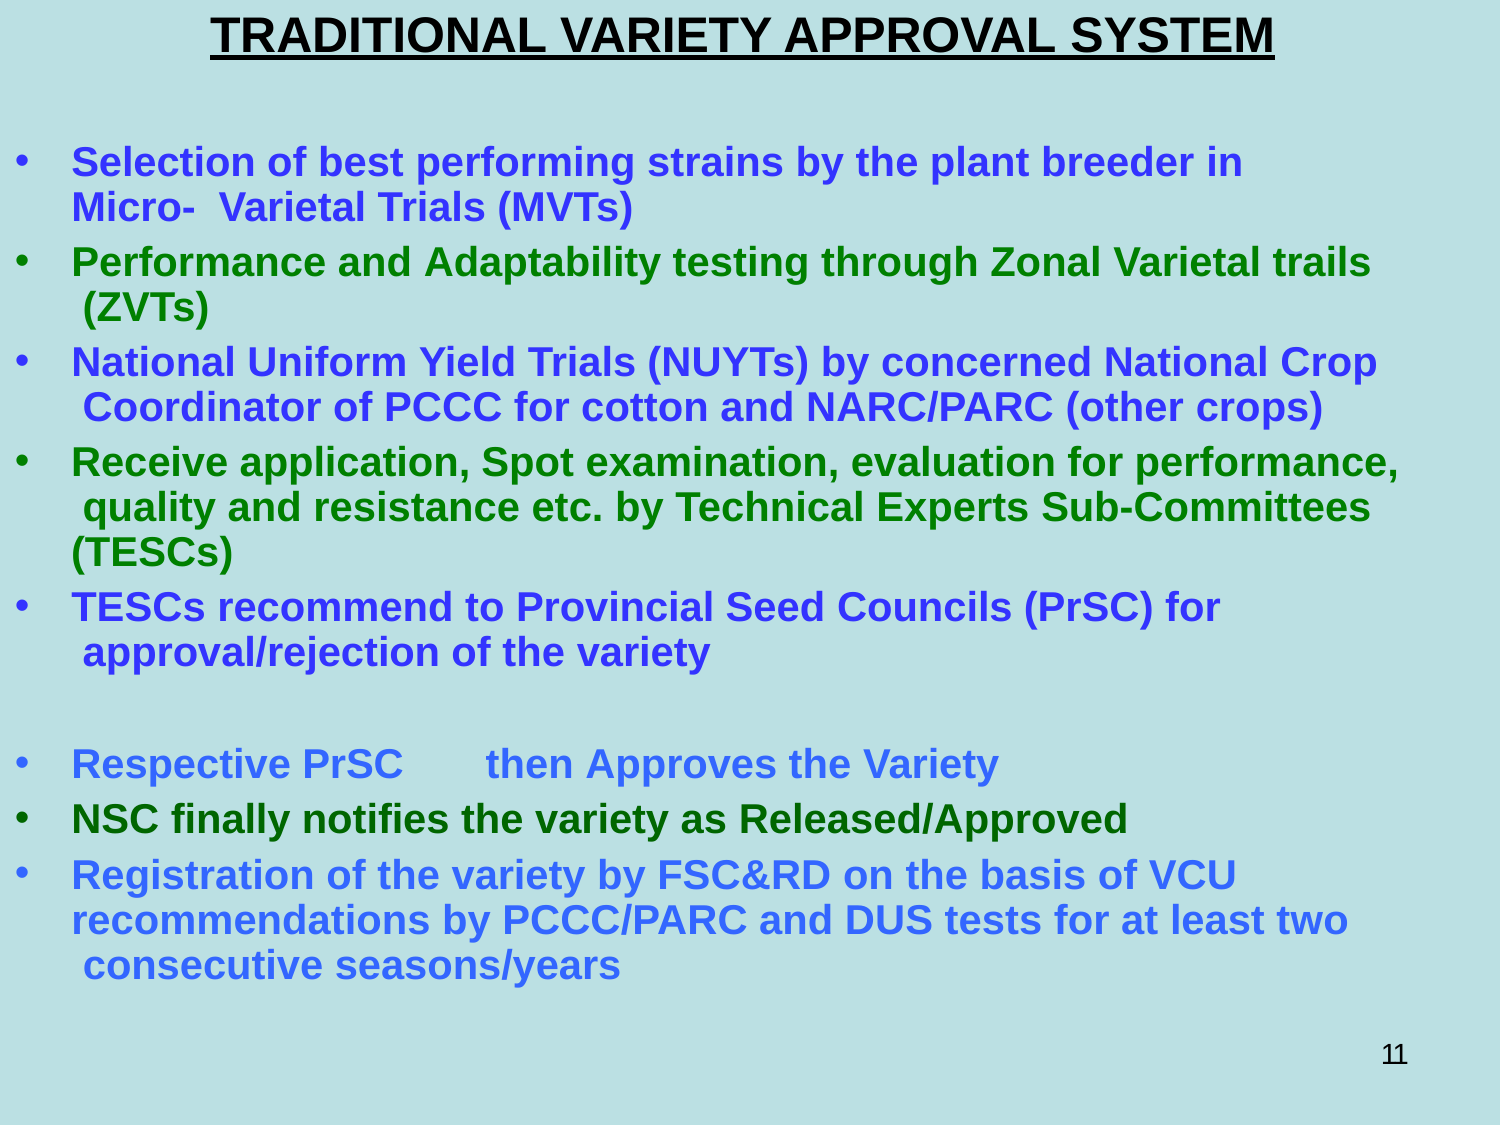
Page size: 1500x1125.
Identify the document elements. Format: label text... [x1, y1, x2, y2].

title TRADITIONAL VARIETY APPROVAL SYSTEM [207, 0, 1292, 132]
text_box Selection of best performing strains by the plant breeder in Micro- Varietal Trials (MVTs) Performance and Adaptability testing through Zonal Varietal trails (ZVTs) National Uniform Yield Trials (NUYTs) by concerned National Crop Coordinator of PCCC for cotton and NARC/PARC (other crops) Receive application, Spot examination, evaluation for performance, quality and resistance etc. by Technical Experts Sub-Committees (TESCs) TESCs recommend to Provincial Seed Councils (PrSC) for approval/rejection of the variety Respective PrSC then Approves the Variety NSC finally notifies the variety as Released/Approved Registration of the variety by FSC&RD on the basis of VCU recommendations by PCCC/PARC and DUS tests for at least two consecutive seasons/years 11 [12, 132, 1410, 1071]
